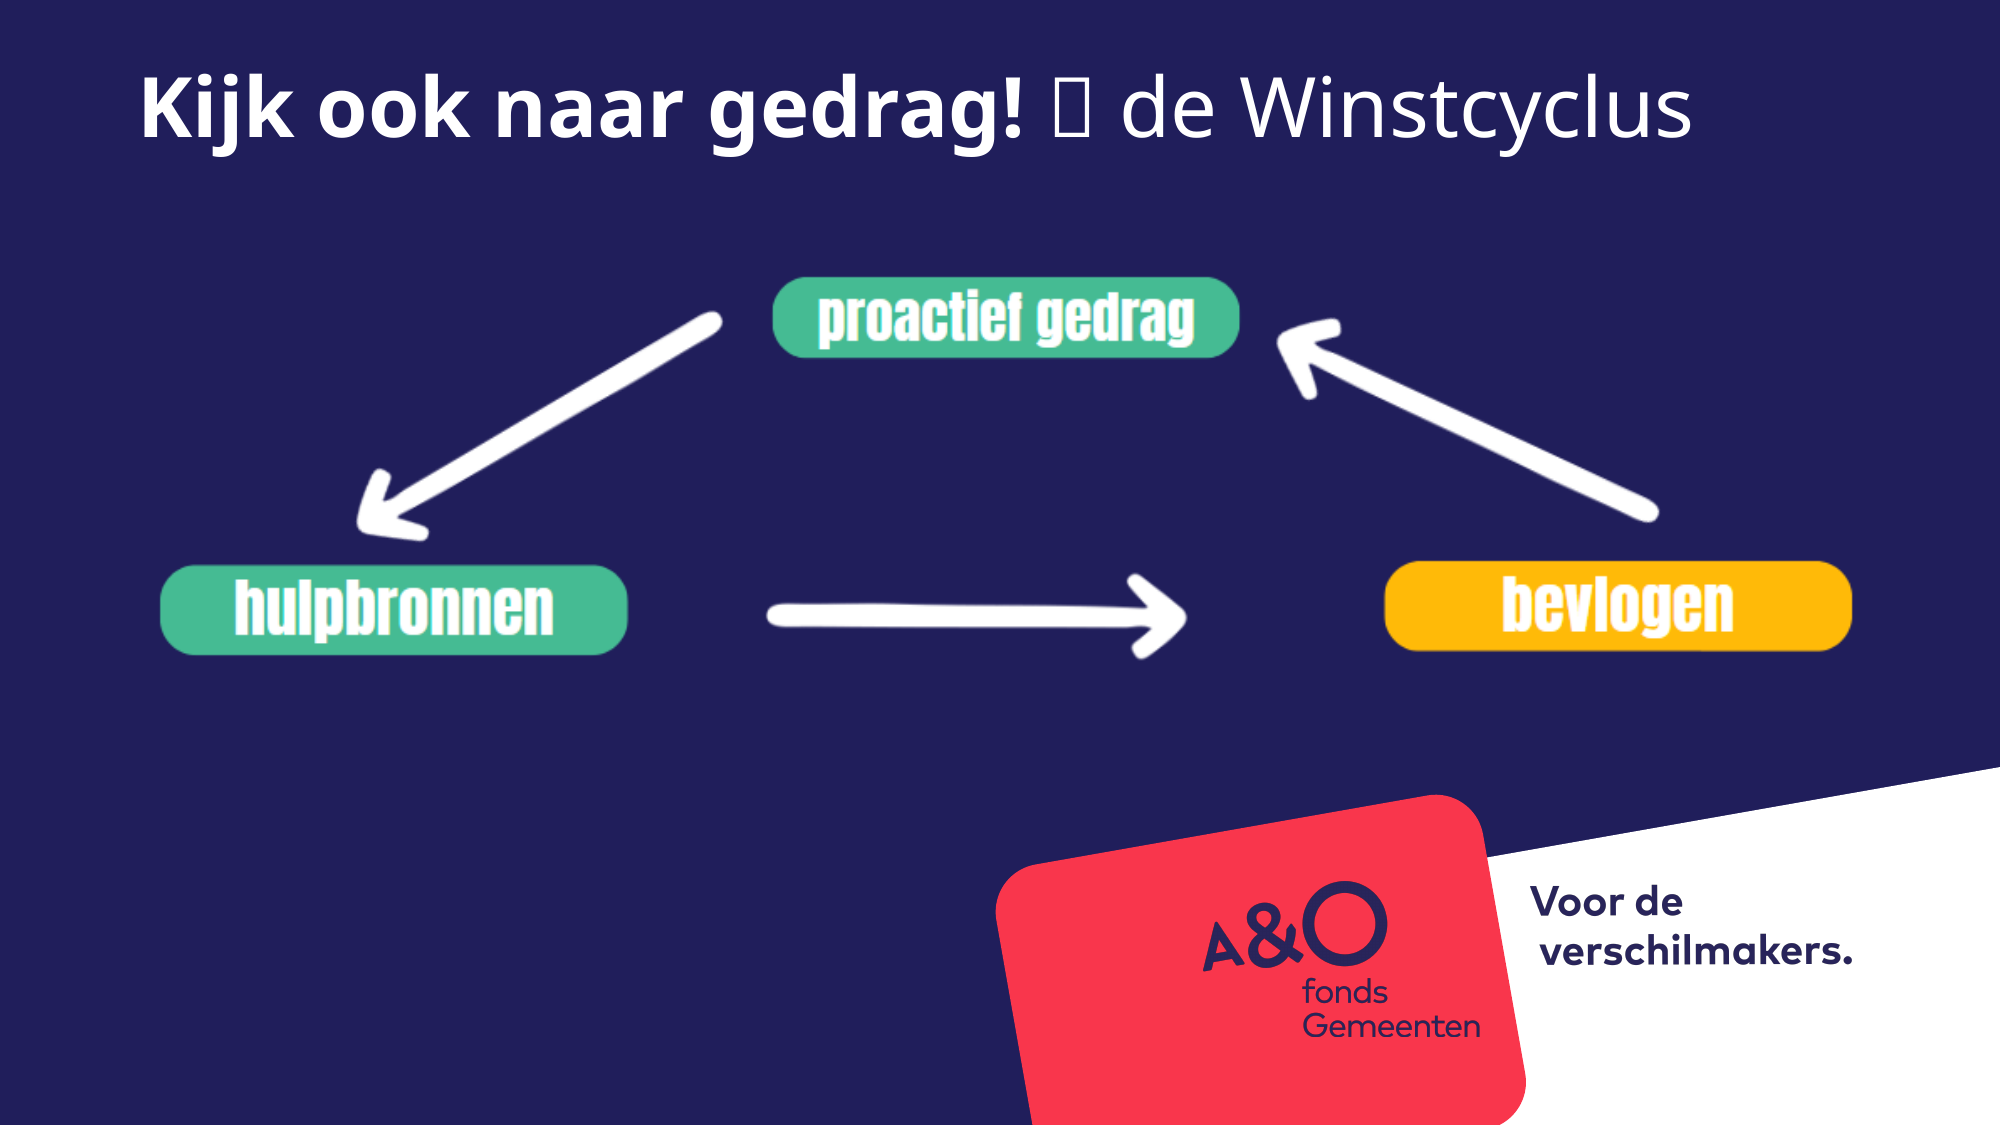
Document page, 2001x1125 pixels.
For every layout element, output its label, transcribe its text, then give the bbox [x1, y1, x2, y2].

picture [1529, 883, 1854, 966]
picture [1203, 881, 1527, 1037]
picture [137, 269, 1886, 685]
title Kijk ook naar gedrag!  de Winstcyclus [137, 54, 1863, 173]
